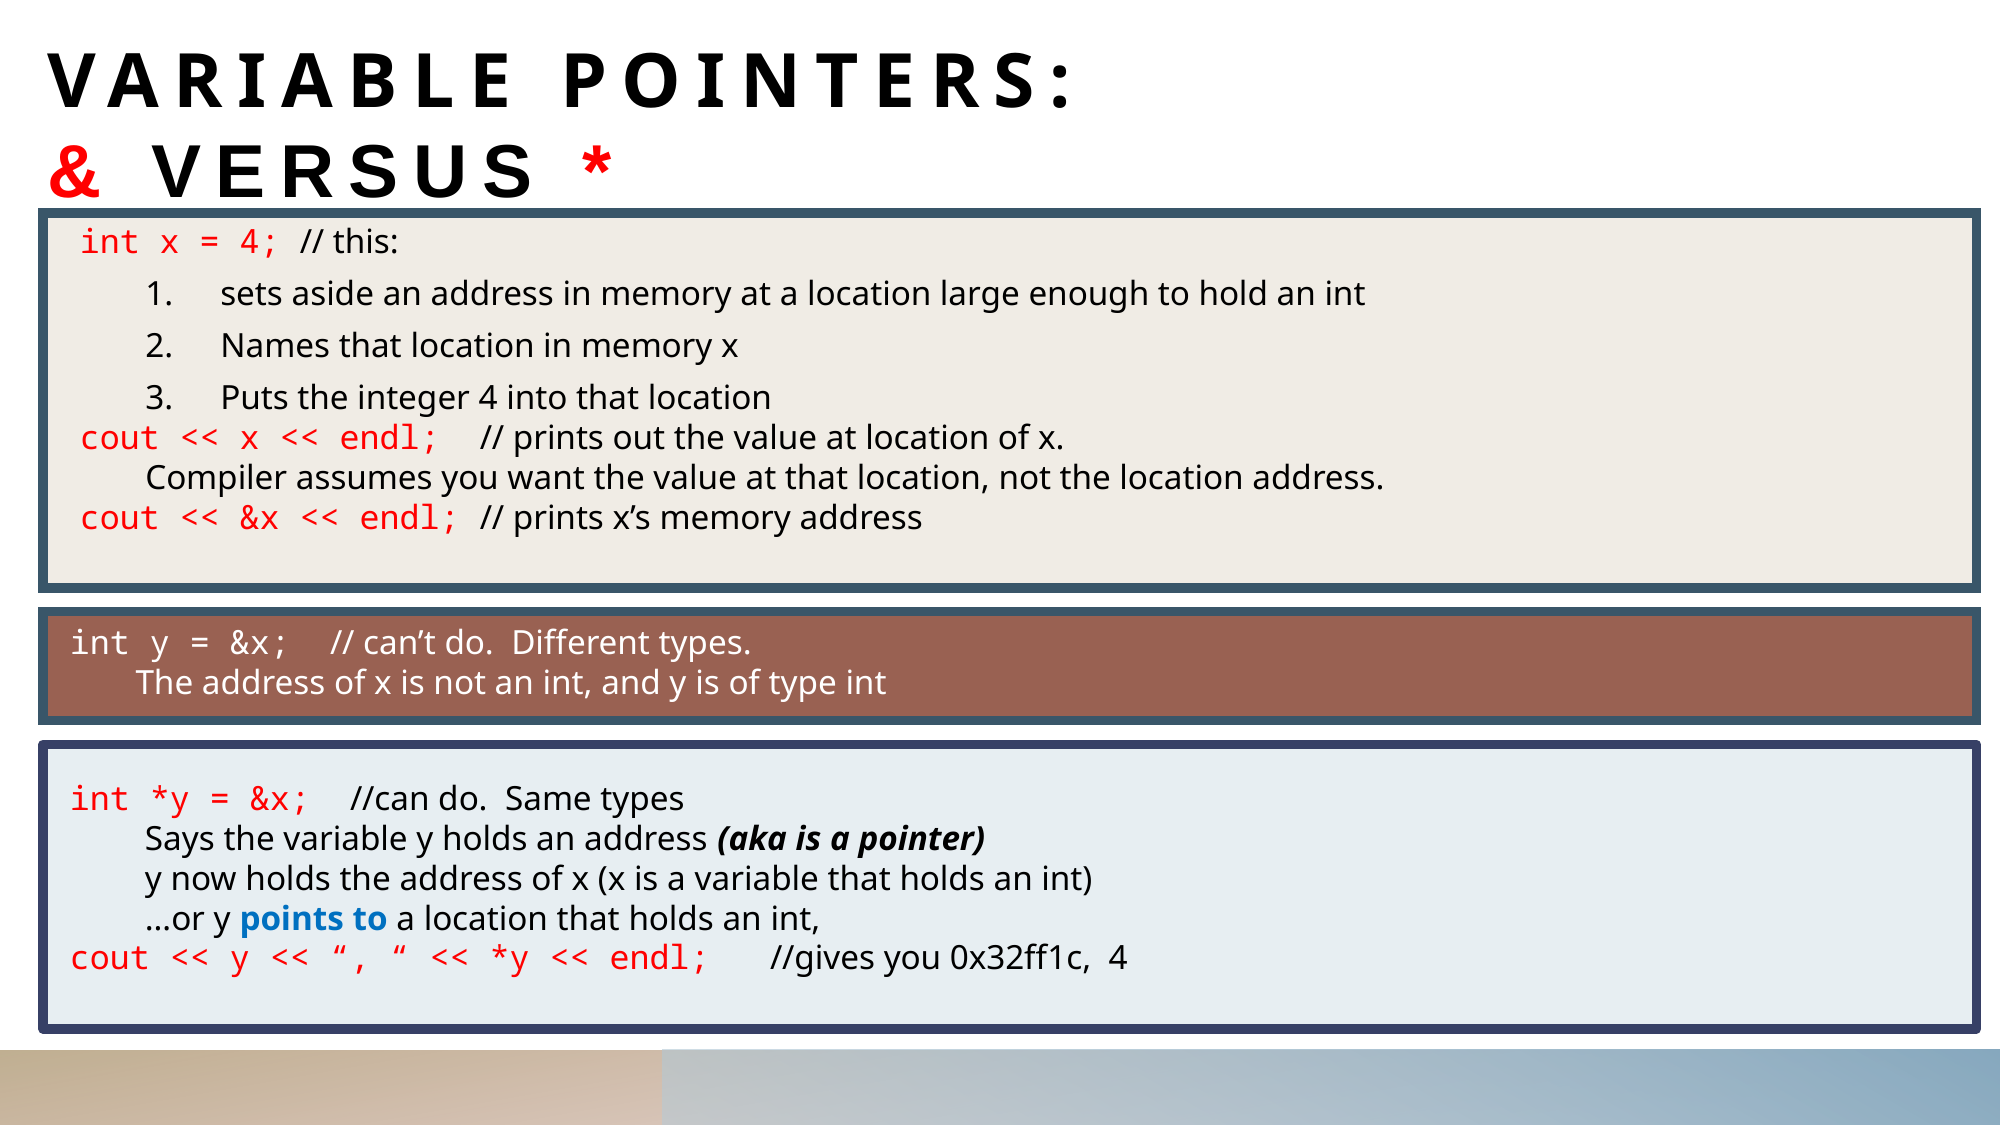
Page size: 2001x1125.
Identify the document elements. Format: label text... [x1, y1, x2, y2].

text_box int x = 4; // this: sets aside an address in memory at a location large enough to hold an int Names that location in memory x Puts the integer 4 into that location cout << x << endl; // prints out the value at location of x. Compiler assumes you want the value at that location, not the location address. cout << &x << endl; // prints x’s memory address [65, 212, 1813, 544]
text_box [42, 611, 1977, 722]
text_box [43, 744, 1977, 1030]
title Variable pointers: & versus * [47, 10, 1728, 212]
text_box int *y = &x; //can do. Same types Says the variable y holds an address (aka is a pointer) y now holds the address of x (x is a variable that holds an int) …or y points to a location that holds an int, cout << y << “, “ << *y << endl; //gives you 0x32ff1c, 4 [55, 769, 1926, 984]
text_box [42, 212, 1977, 589]
text_box int y = &x; // can’t do. Different types. The address of x is not an int, and y is of type int [55, 614, 1926, 709]
